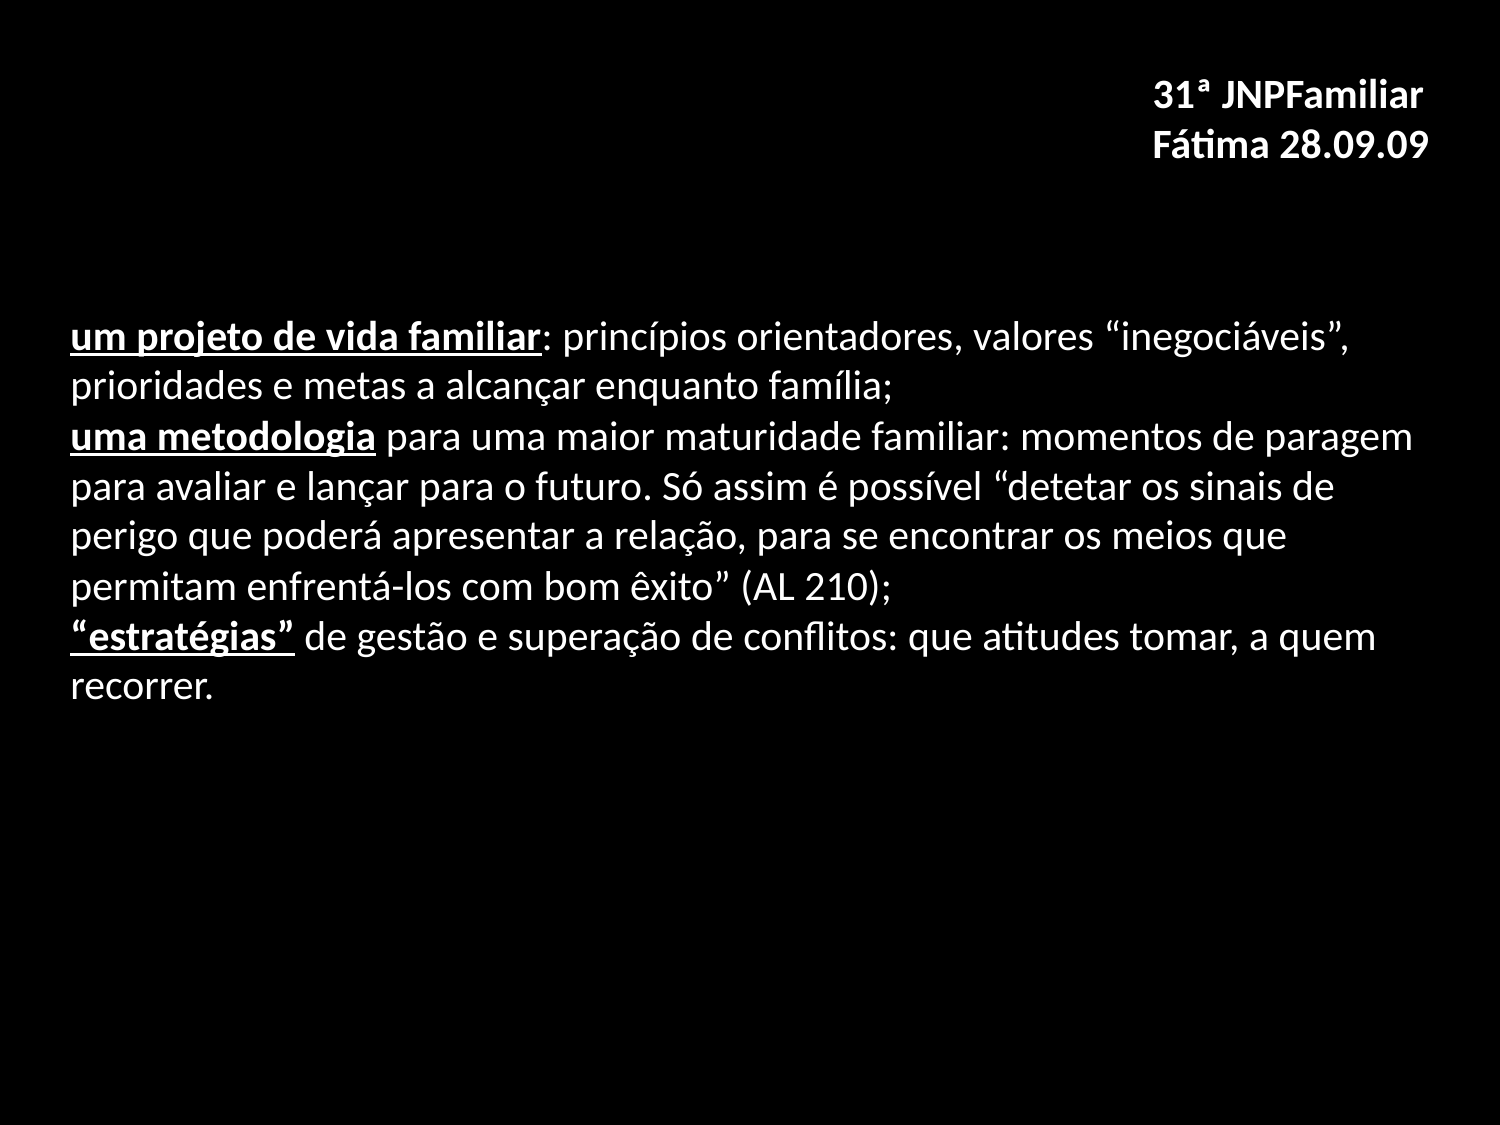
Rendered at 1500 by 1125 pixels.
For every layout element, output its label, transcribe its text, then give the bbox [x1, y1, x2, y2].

text_box um projeto de vida familiar: princípios orientadores, valores “inegociáveis”, prioridades e metas a alcançar enquanto família; uma metodologia para uma maior maturidade familiar: momentos de paragem para avaliar e lançar para o futuro. Só assim é possível “detetar os sinais de perigo que poderá apresentar a relação, para se encontrar os meios que permitam enfrentá-los com bom êxito” (AL 210); “estratégias” de gestão e superação de conflitos: que atitudes tomar, a quem recorrer. [55, 300, 1447, 716]
text_box 31ª JNPFamiliar Fátima 28.09.09 [1137, 59, 1445, 175]
